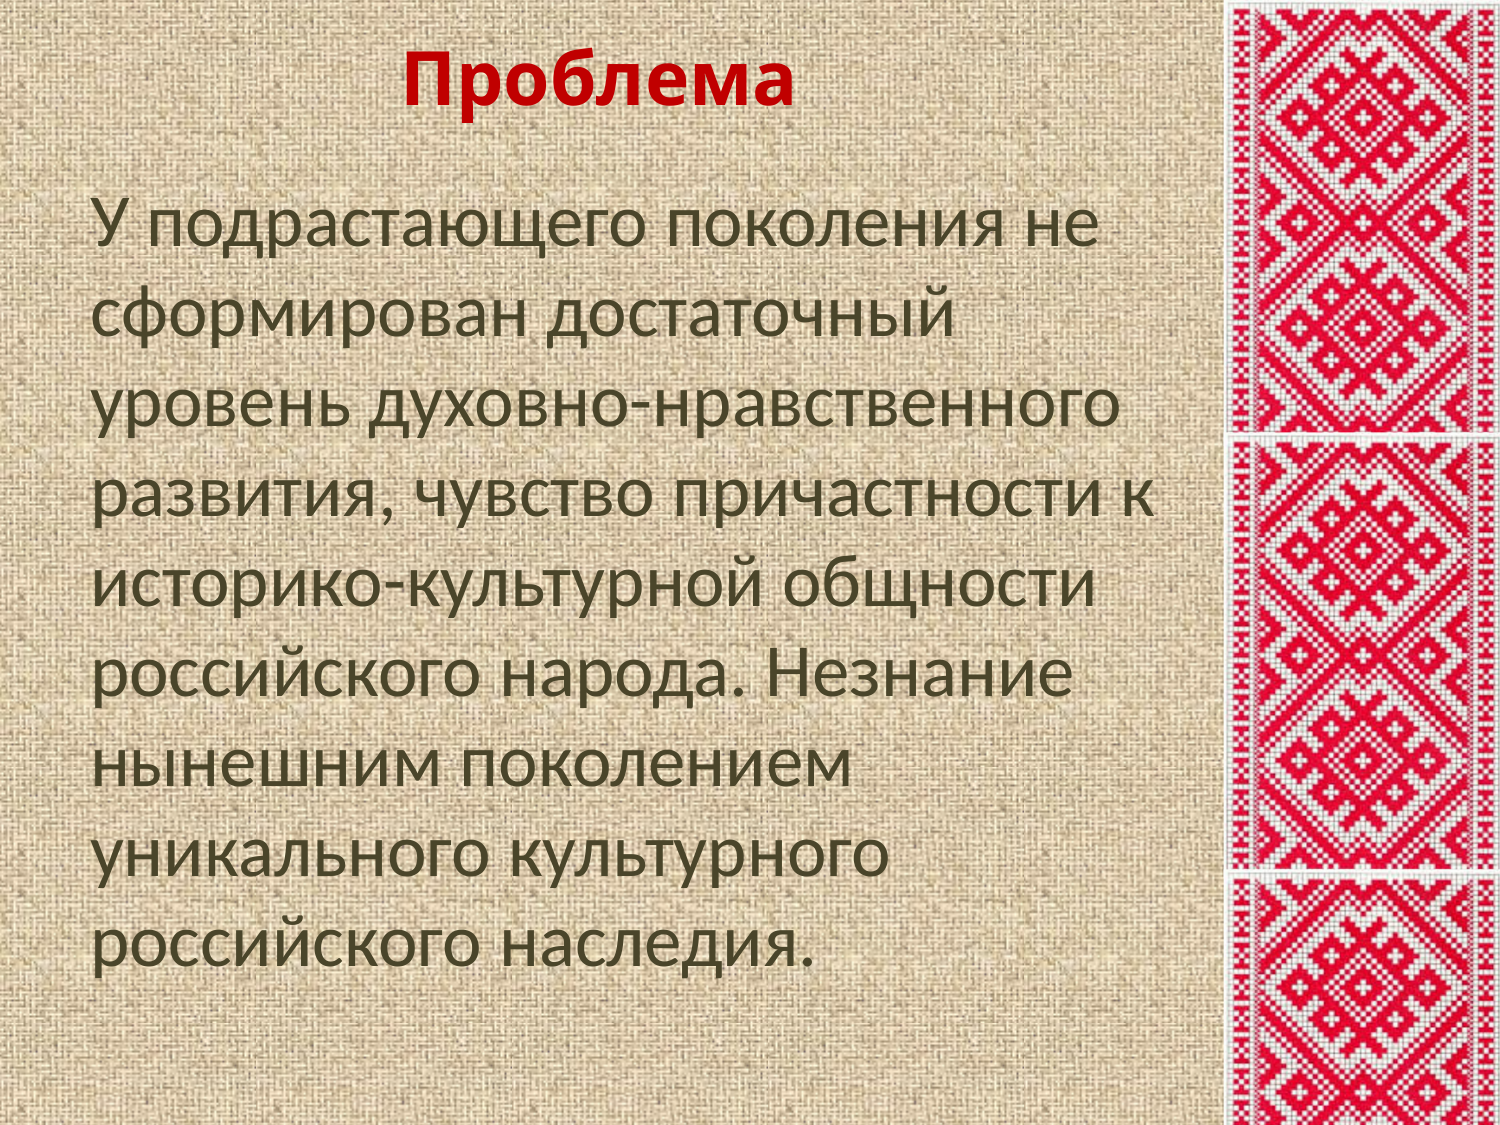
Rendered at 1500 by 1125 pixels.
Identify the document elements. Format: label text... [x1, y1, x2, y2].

list У подрастающего поколения не сформирован достаточный уровень духовно-нравственного развития, чувство причастности к историко-культурной общности российского народа. Незнание нынешним поколением уникального культурного российского наследия. [75, 164, 1196, 1005]
picture [1224, 0, 1500, 84]
picture [1138, 870, 1500, 1125]
title [76, 129, 571, 164]
picture [1138, 433, 1500, 869]
text_box Проблема [0, 23, 1199, 129]
picture [1224, 362, 1500, 432]
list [1138, 84, 1500, 362]
